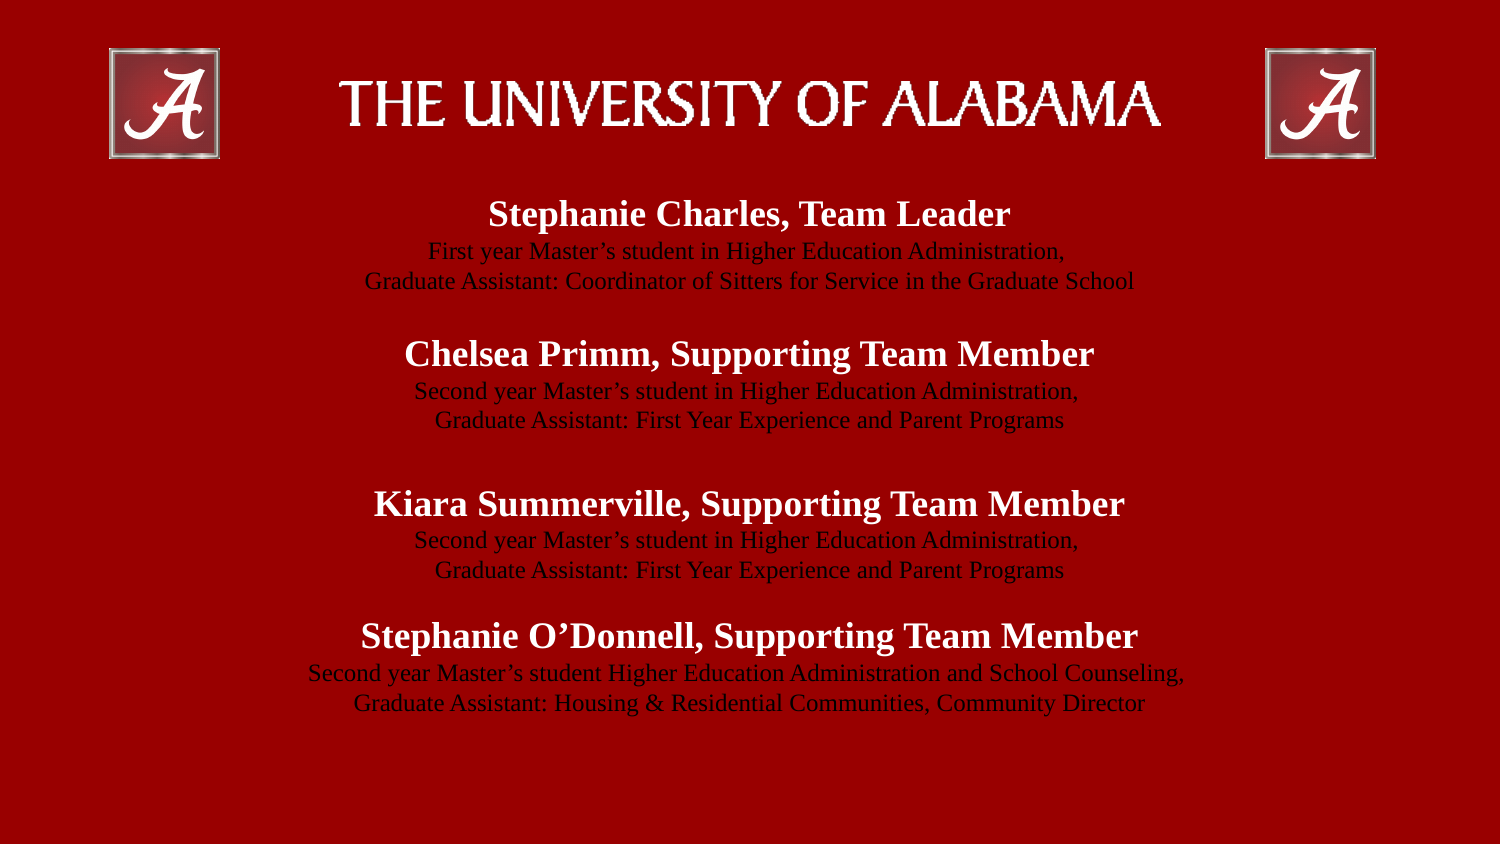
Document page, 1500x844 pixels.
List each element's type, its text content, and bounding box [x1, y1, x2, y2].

picture [339, 81, 1161, 126]
picture [108, 48, 220, 160]
list Stephanie Charles, Team Leader First year Master’s student in Higher Education Administration, Graduate Assistant: Coordinator of Sitters for Service in the Graduate School Chelsea Primm, Supporting Team Member Second year Master’s student in Higher Education Administration, Graduate Assistant: First Year Experience and Parent Programs Kiara Summerville, Supporting Team Member Second year Master’s student in Higher Education Administration, Graduate Assistant: First Year Experience and Parent Programs Stephanie O’Donnell, Supporting Team Member Second year Master’s student Higher Education Administration and School Counseling, Graduate Assistant: Housing & Residential Communities, Community Director [61, 174, 1439, 776]
picture [1264, 48, 1376, 160]
